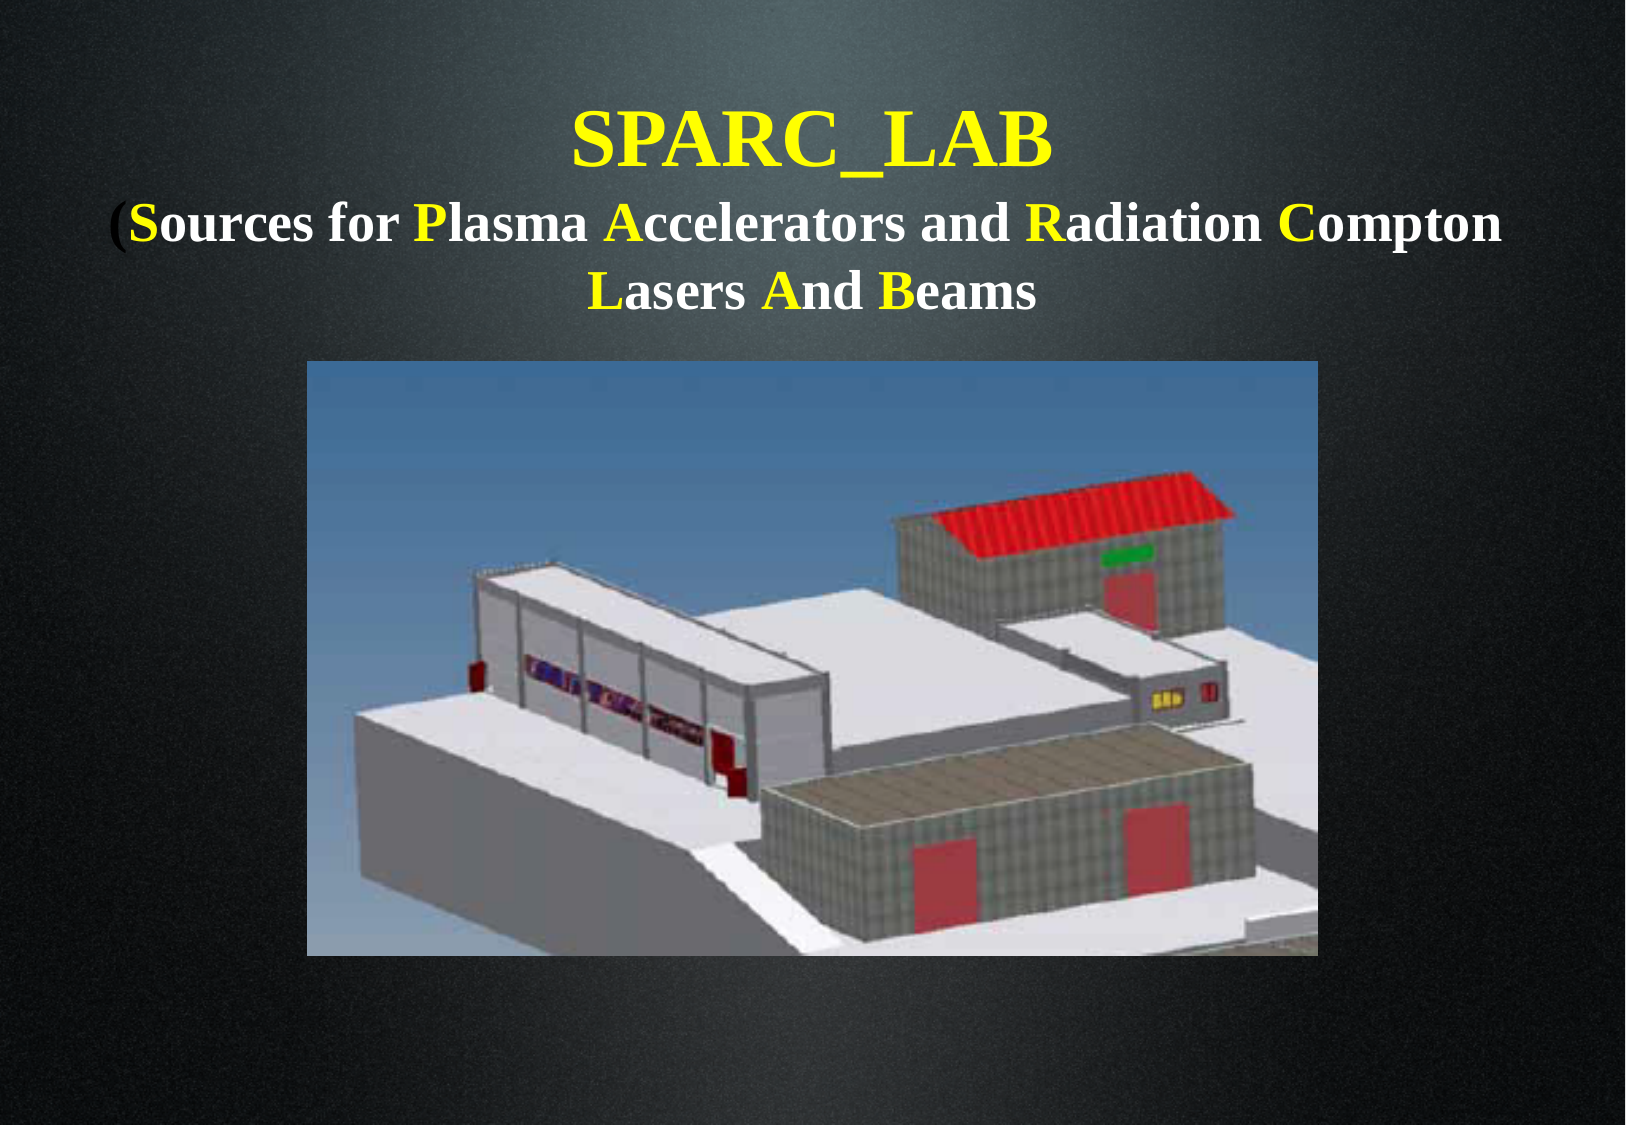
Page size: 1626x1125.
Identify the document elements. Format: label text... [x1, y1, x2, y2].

text_box SPARC_LAB (Sources for Plasma Accelerators and Radiation Compton Lasers And Beams [13, 75, 1612, 329]
picture [0, 0, 1626, 1125]
